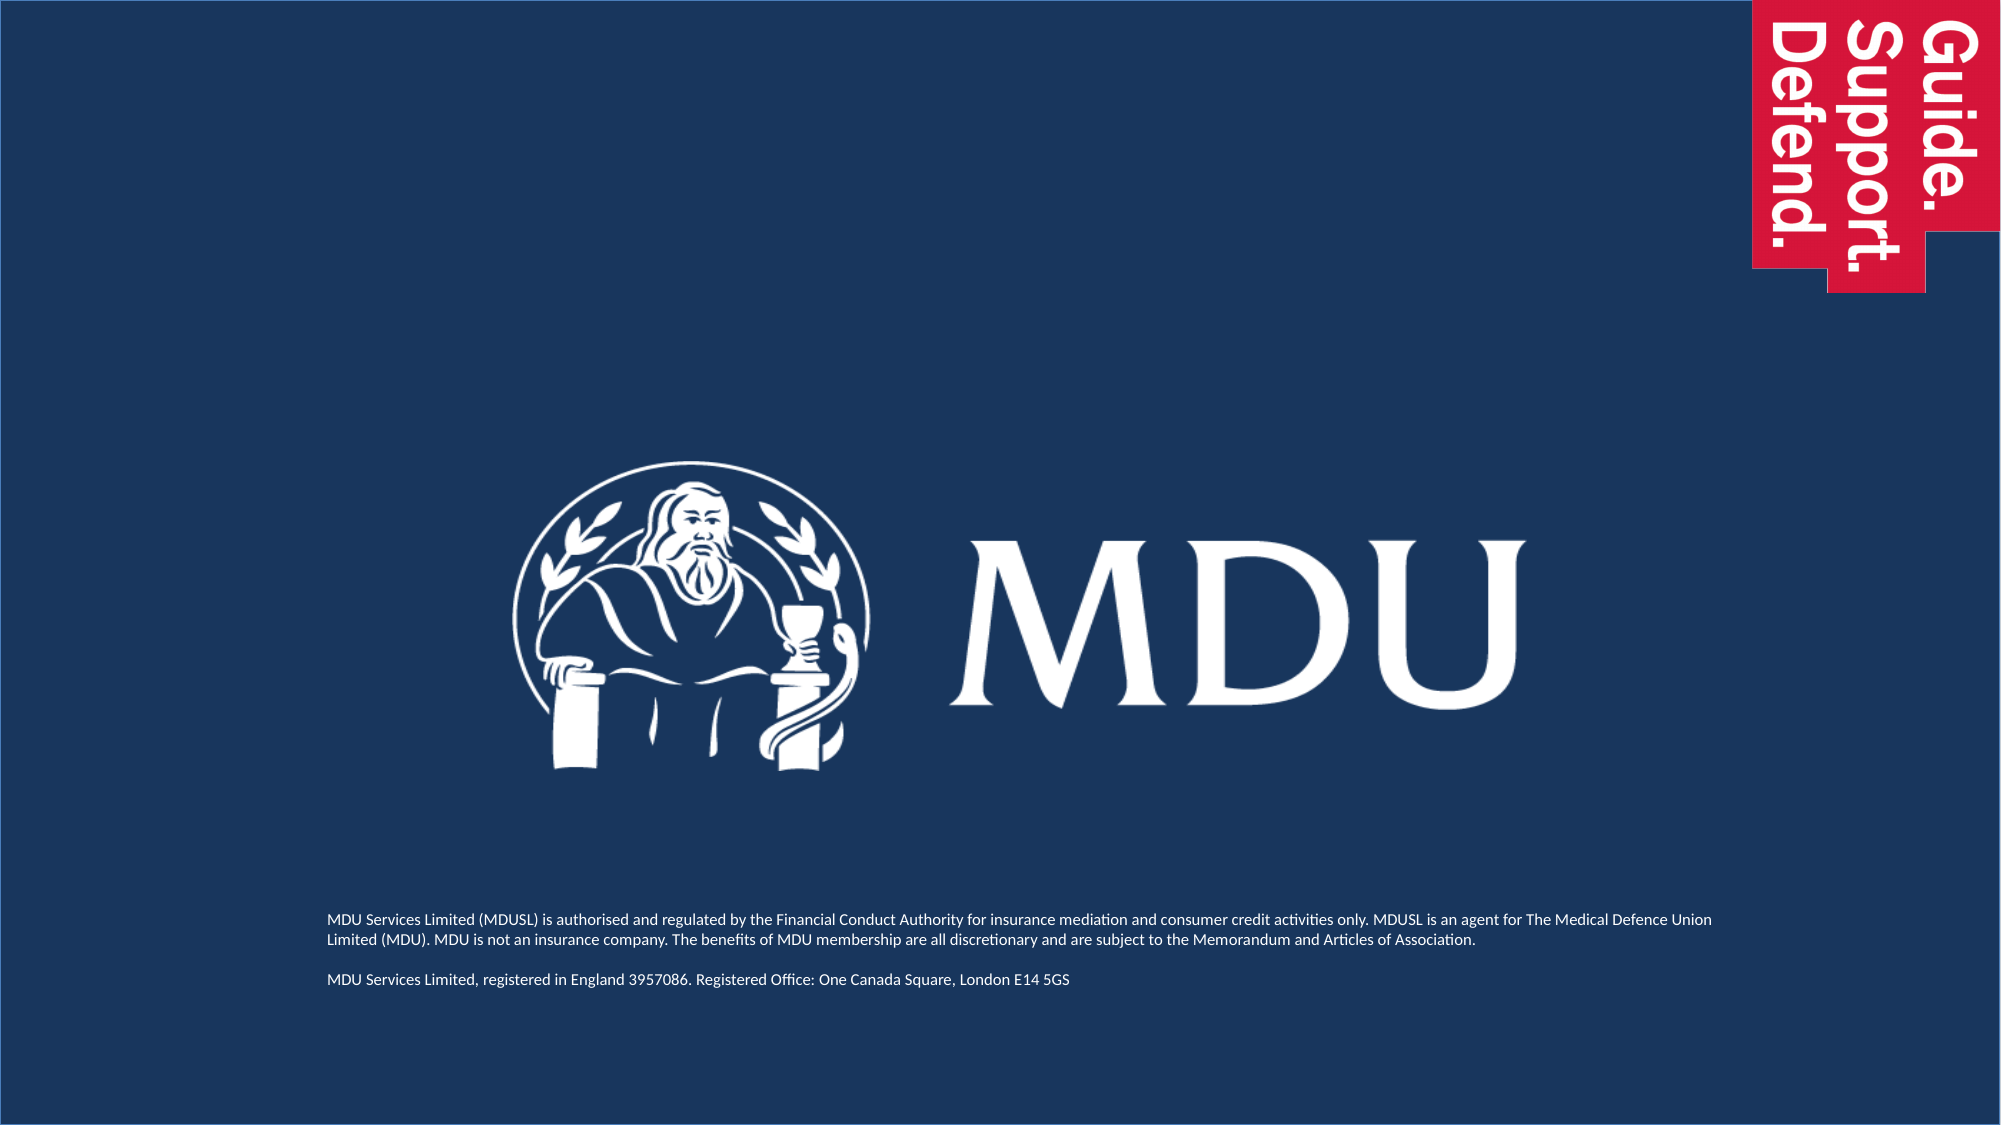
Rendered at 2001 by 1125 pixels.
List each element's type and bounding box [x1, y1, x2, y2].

picture [512, 461, 1527, 771]
picture [1753, 0, 2001, 293]
